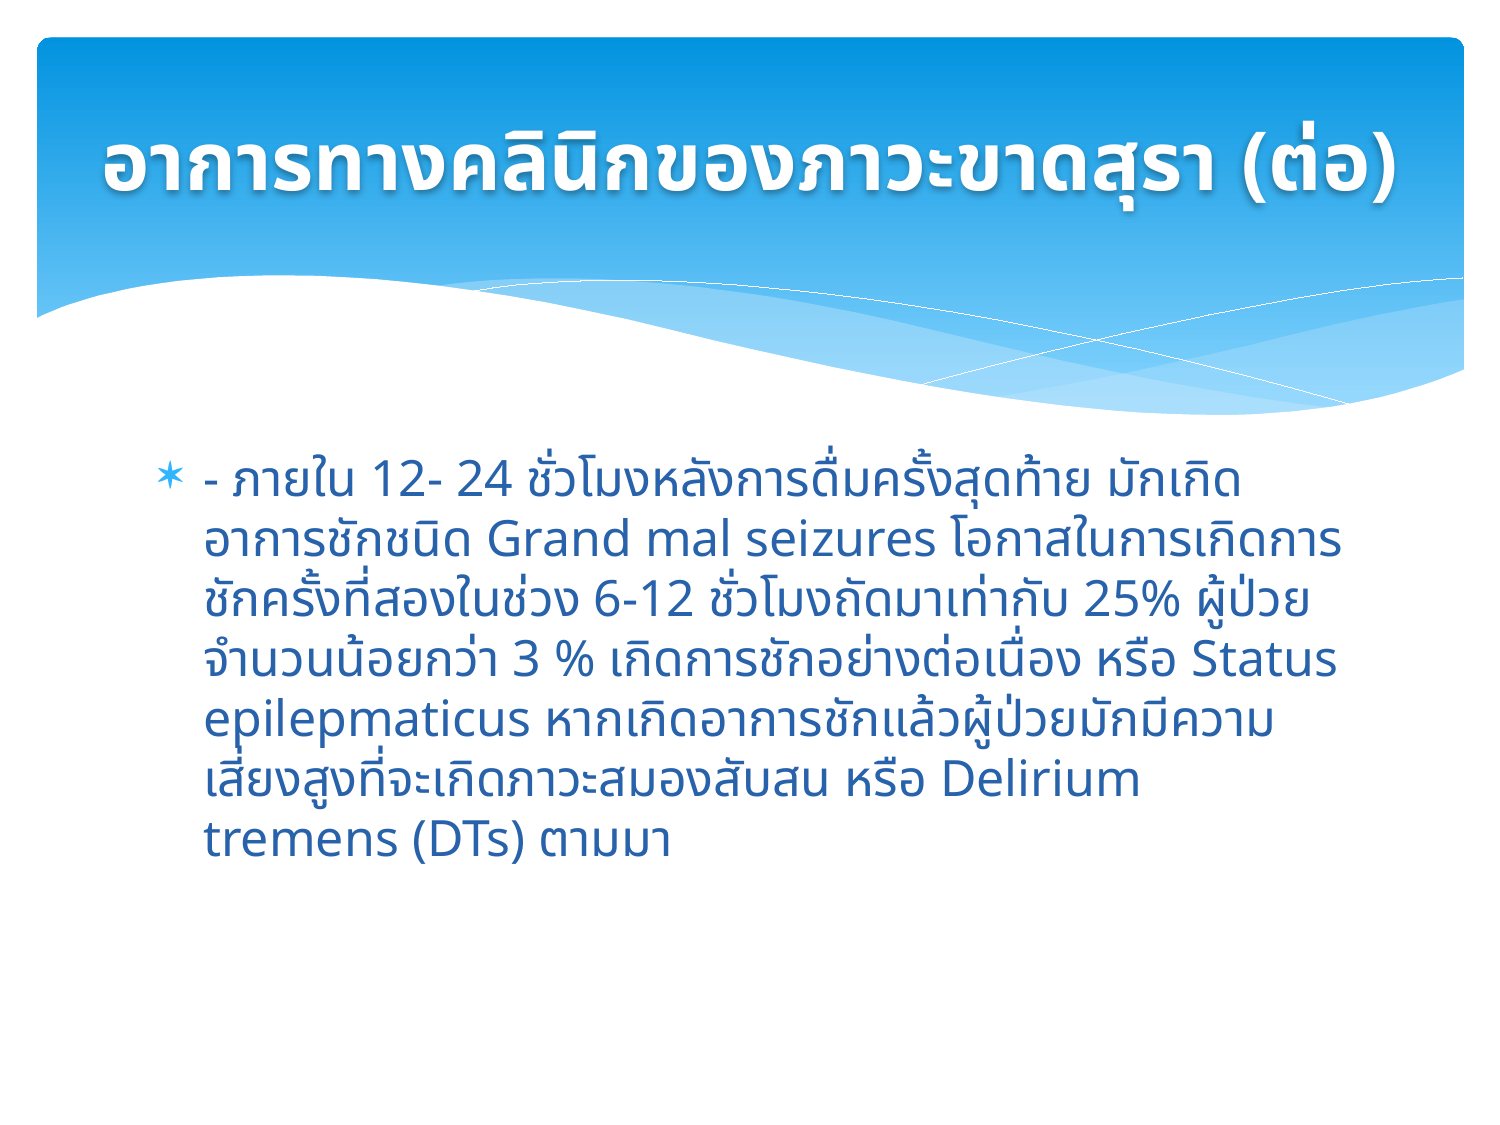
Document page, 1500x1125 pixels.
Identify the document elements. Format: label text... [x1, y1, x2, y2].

title อาการทางคลินิกของภาวะขาดสุรา (ต่อ) [75, 55, 1425, 261]
list - ภายใน 12- 24 ชั่วโมงหลังการดื่มครั้งสุดท้าย มักเกิดอาการชักชนิด Grand mal seizures โอกาสในการเกิดการชักครั้งที่สองในช่วง 6-12 ชั่วโมงถัดมาเท่ากับ 25% ผู้ป่วยจำนวนน้อยกว่า 3 % เกิดการชักอย่างต่อเนื่อง หรือ Status epilepmaticus หากเกิดอาการชักแล้วผู้ป่วยมักมีความเสี่ยงสูงที่จะเกิดภาวะสมองสับสน หรือ Delirium tremens (DTs) ตามมา [143, 438, 1359, 1005]
